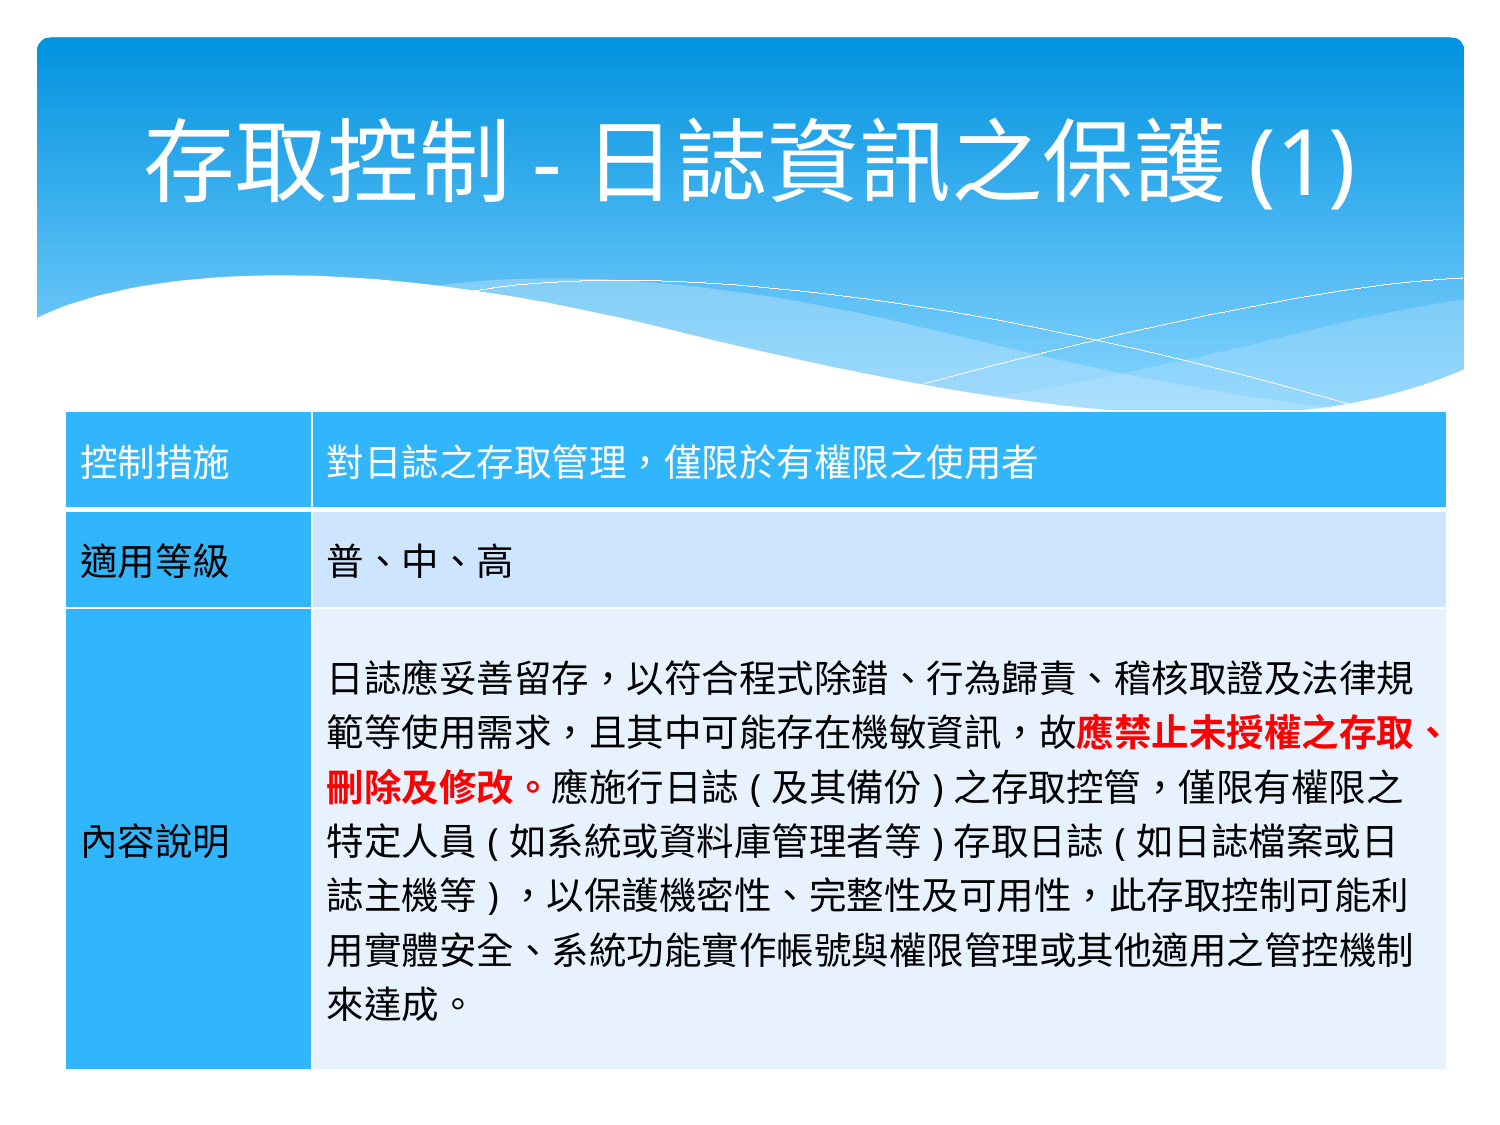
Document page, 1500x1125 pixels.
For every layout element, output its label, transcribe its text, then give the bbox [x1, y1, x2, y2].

title 存取控制-日誌資訊之保護(1) [75, 55, 1425, 261]
table_header 對日誌之存取管理，僅限於有權限之使用者 [313, 412, 1446, 507]
table_cell 適用等級 [66, 512, 311, 607]
table_cell 普、中、高 [313, 512, 1446, 607]
table_cell 內容說明 [66, 609, 311, 1069]
table_header 控制措施 [66, 412, 311, 507]
table_cell 日誌應妥善留存，以符合程式除錯、行為歸責、稽核取證及法律規範等使用需求，且其中可能存在機敏資訊，故應禁止未授權之存取、刪除及修改。應施行日誌(及其備份)之存取控管，僅限有權限之特定人員(如系統或資料庫管理者等)存取日誌(如日誌檔案或日誌主機等)，以保護機密性、完整性及可用性，此存取控制可能利用實體安全、系統功能實作帳號與權限管理或其他適用之管控機制來達成。 [313, 609, 1446, 1069]
